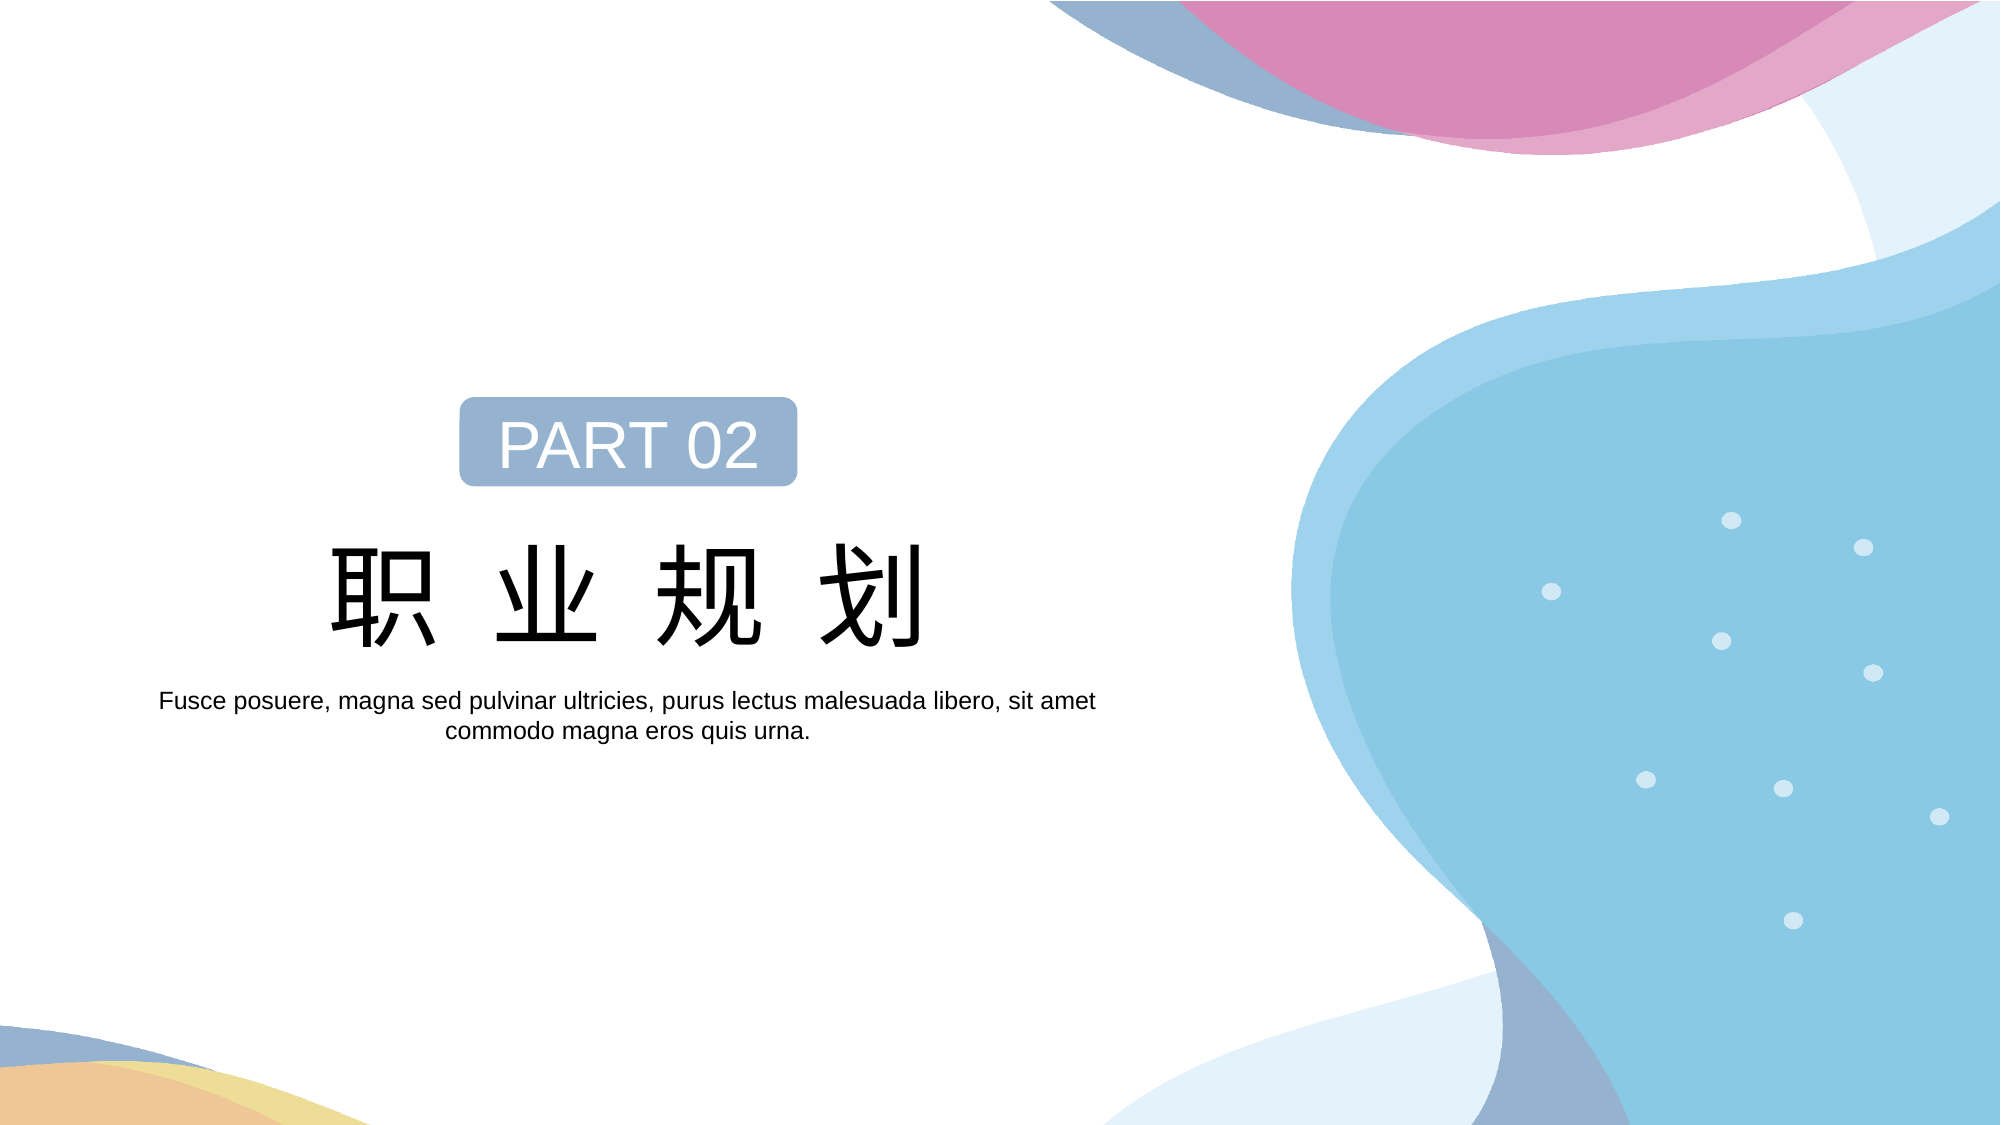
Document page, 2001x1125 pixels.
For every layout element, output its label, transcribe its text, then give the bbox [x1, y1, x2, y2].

text_box PART 02 [458, 395, 799, 488]
picture [0, 0, 2000, 1125]
text_box Fusce posuere, magna sed pulvinar ultricies, purus lectus malesuada libero, sit amet commodo magna eros quis urna. [140, 676, 1117, 752]
text_box 职 业 规 划 [312, 519, 945, 669]
